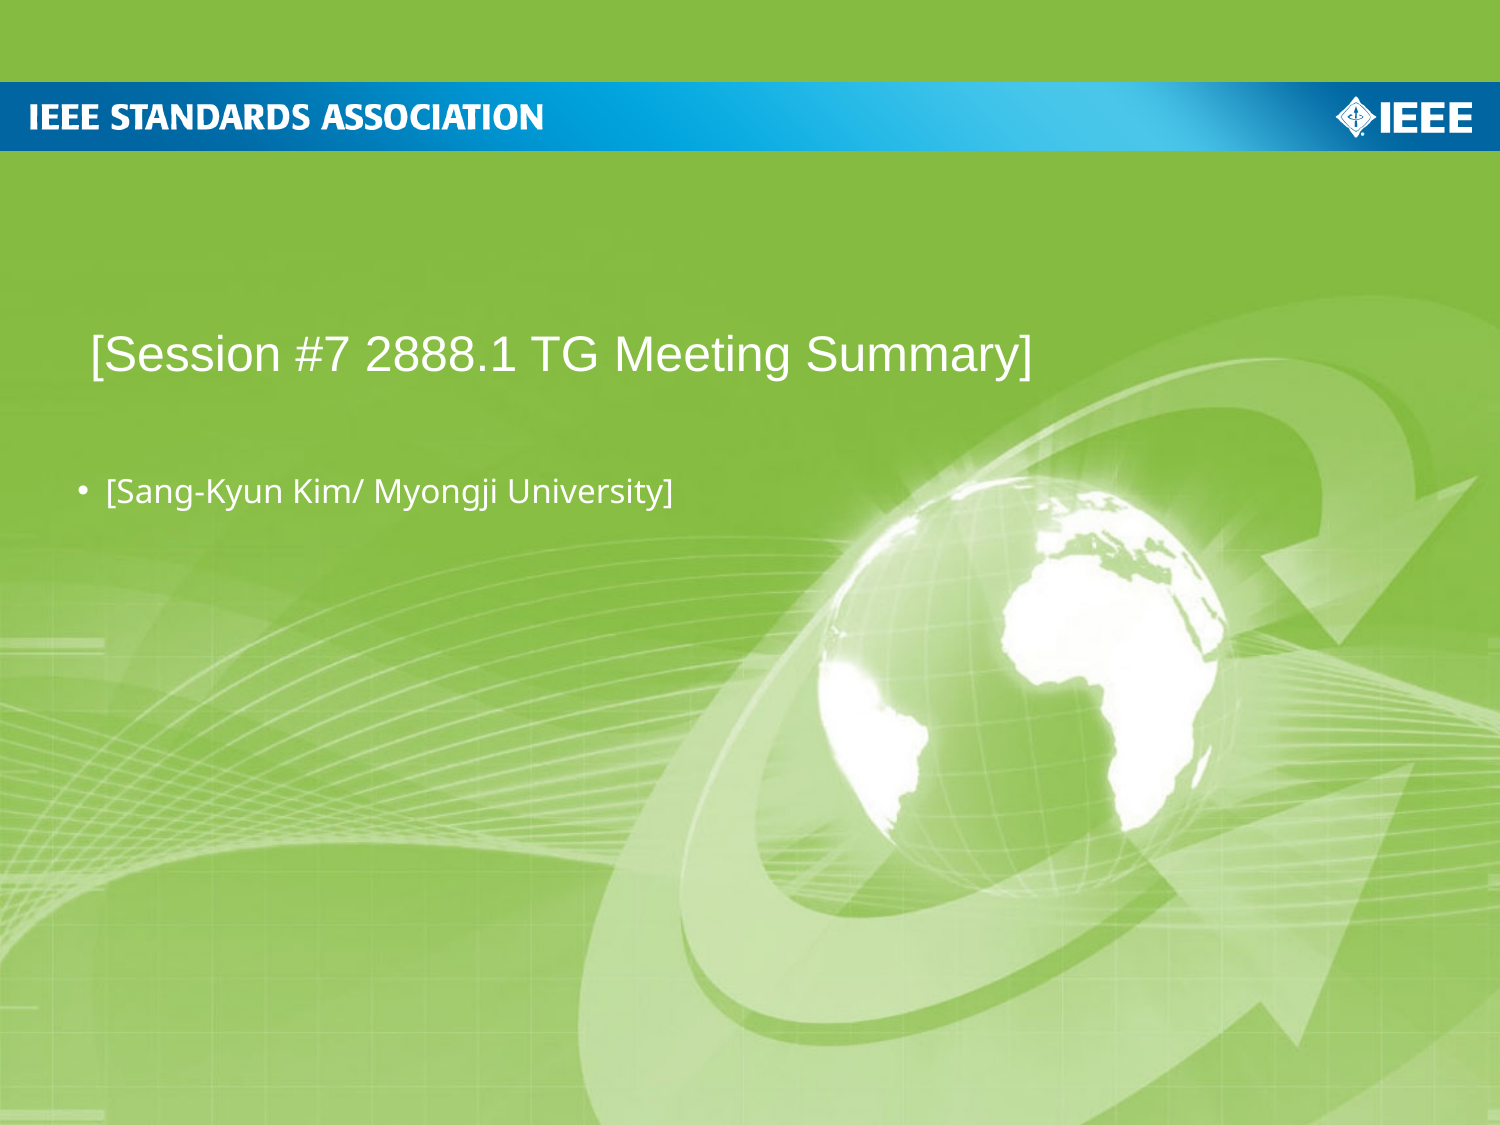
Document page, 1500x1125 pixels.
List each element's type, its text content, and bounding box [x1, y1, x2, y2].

picture [0, 0, 1500, 1125]
subtitle [Session #7 2888.1 TG Meeting Summary] [75, 260, 1375, 413]
list [Sang-Kyun Kim/ Myongji University] [62, 412, 988, 549]
